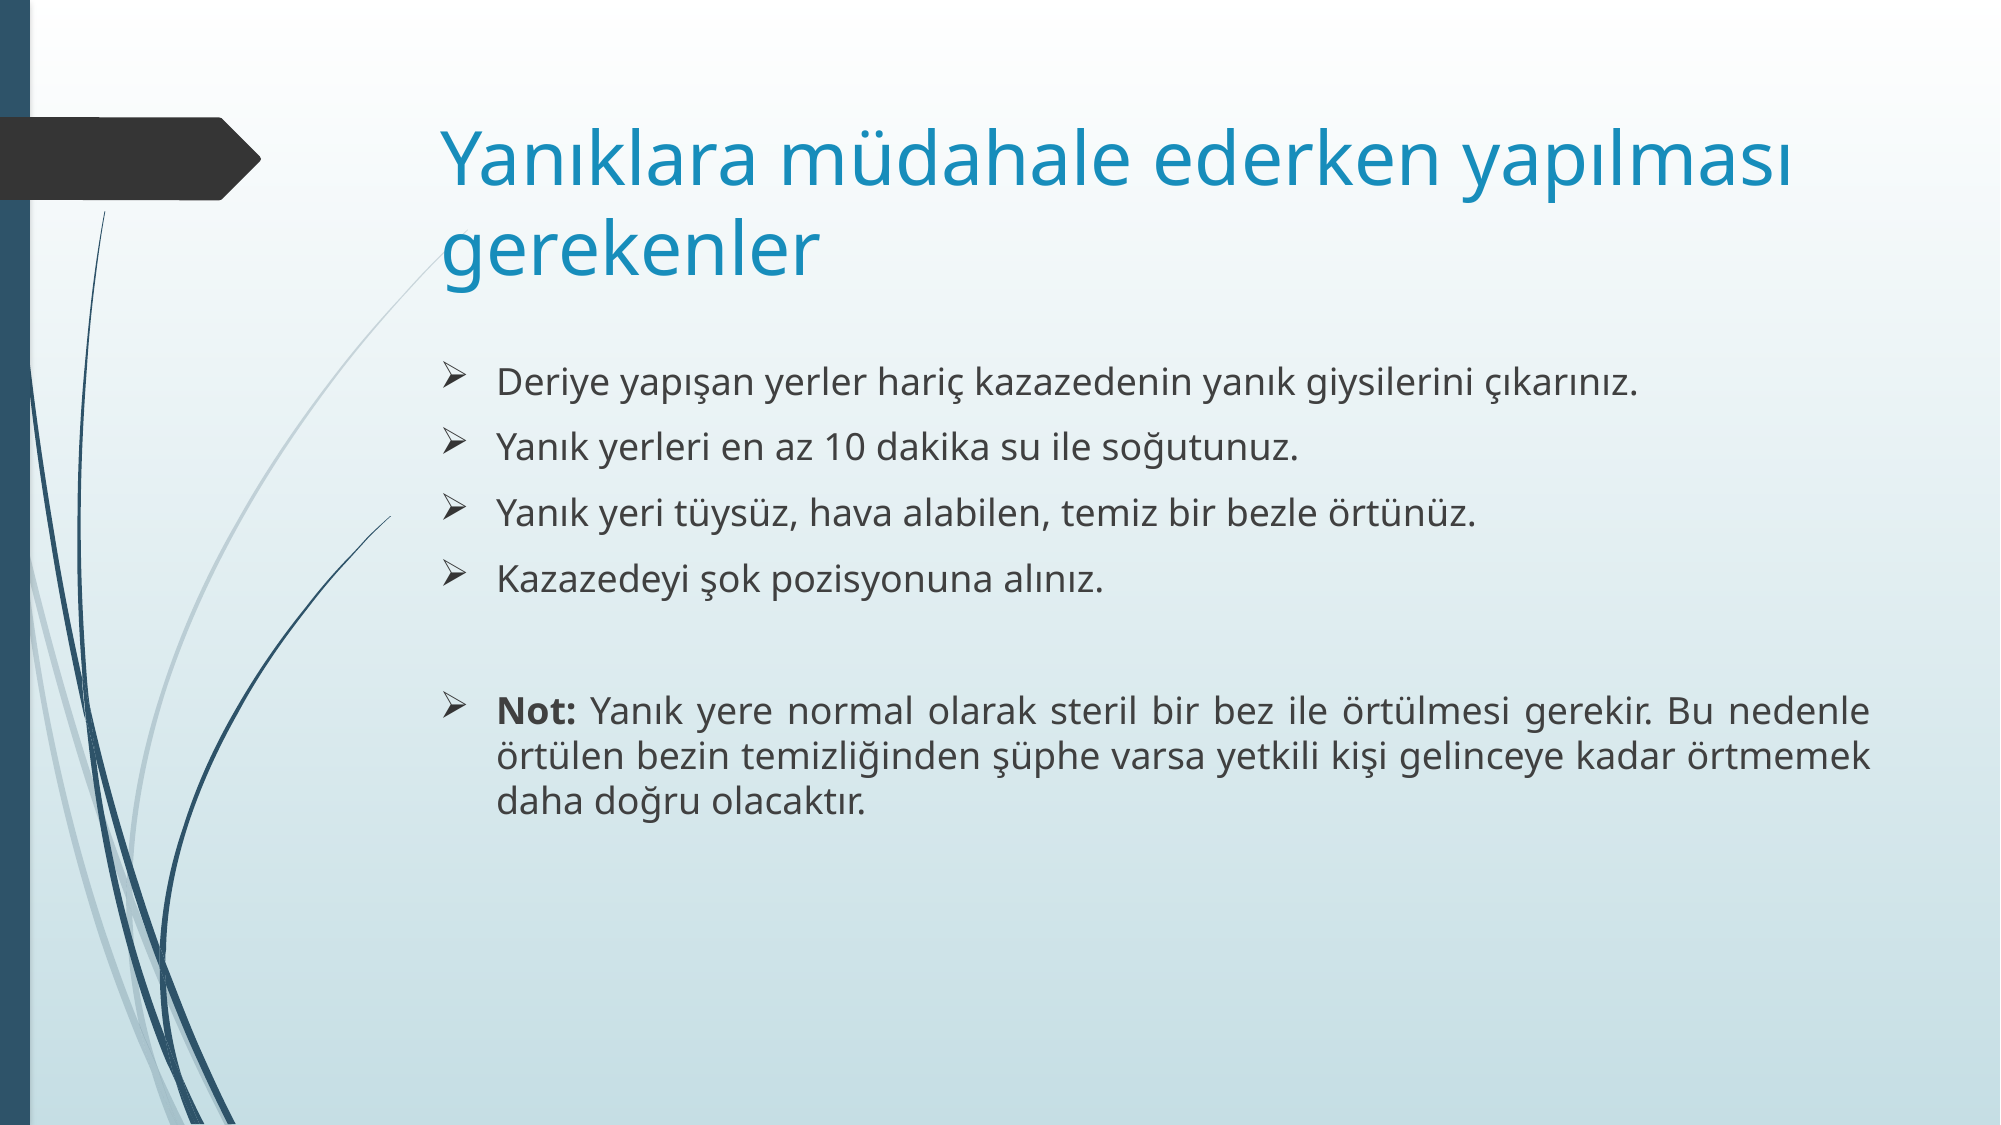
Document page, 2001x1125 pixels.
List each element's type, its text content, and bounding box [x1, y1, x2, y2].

list Deriye yapışan yerler hariç kazazedenin yanık giysilerini çıkarınız. Yanık yerleri en az 10 dakika su ile soğutunuz. Yanık yeri tüysüz, hava alabilen, temiz bir bezle örtünüz. Kazazedeyi şok pozisyonuna alınız. Not: Yanık yere normal olarak steril bir bez ile örtülmesi gerekir. Bu nedenle örtülen bezin temizliğinden şüphe varsa yetkili kişi gelinceye kadar örtmemek daha doğru olacaktır. [424, 350, 1888, 970]
title Yanıklara müdahale ederken yapılması gerekenler [425, 102, 1888, 313]
